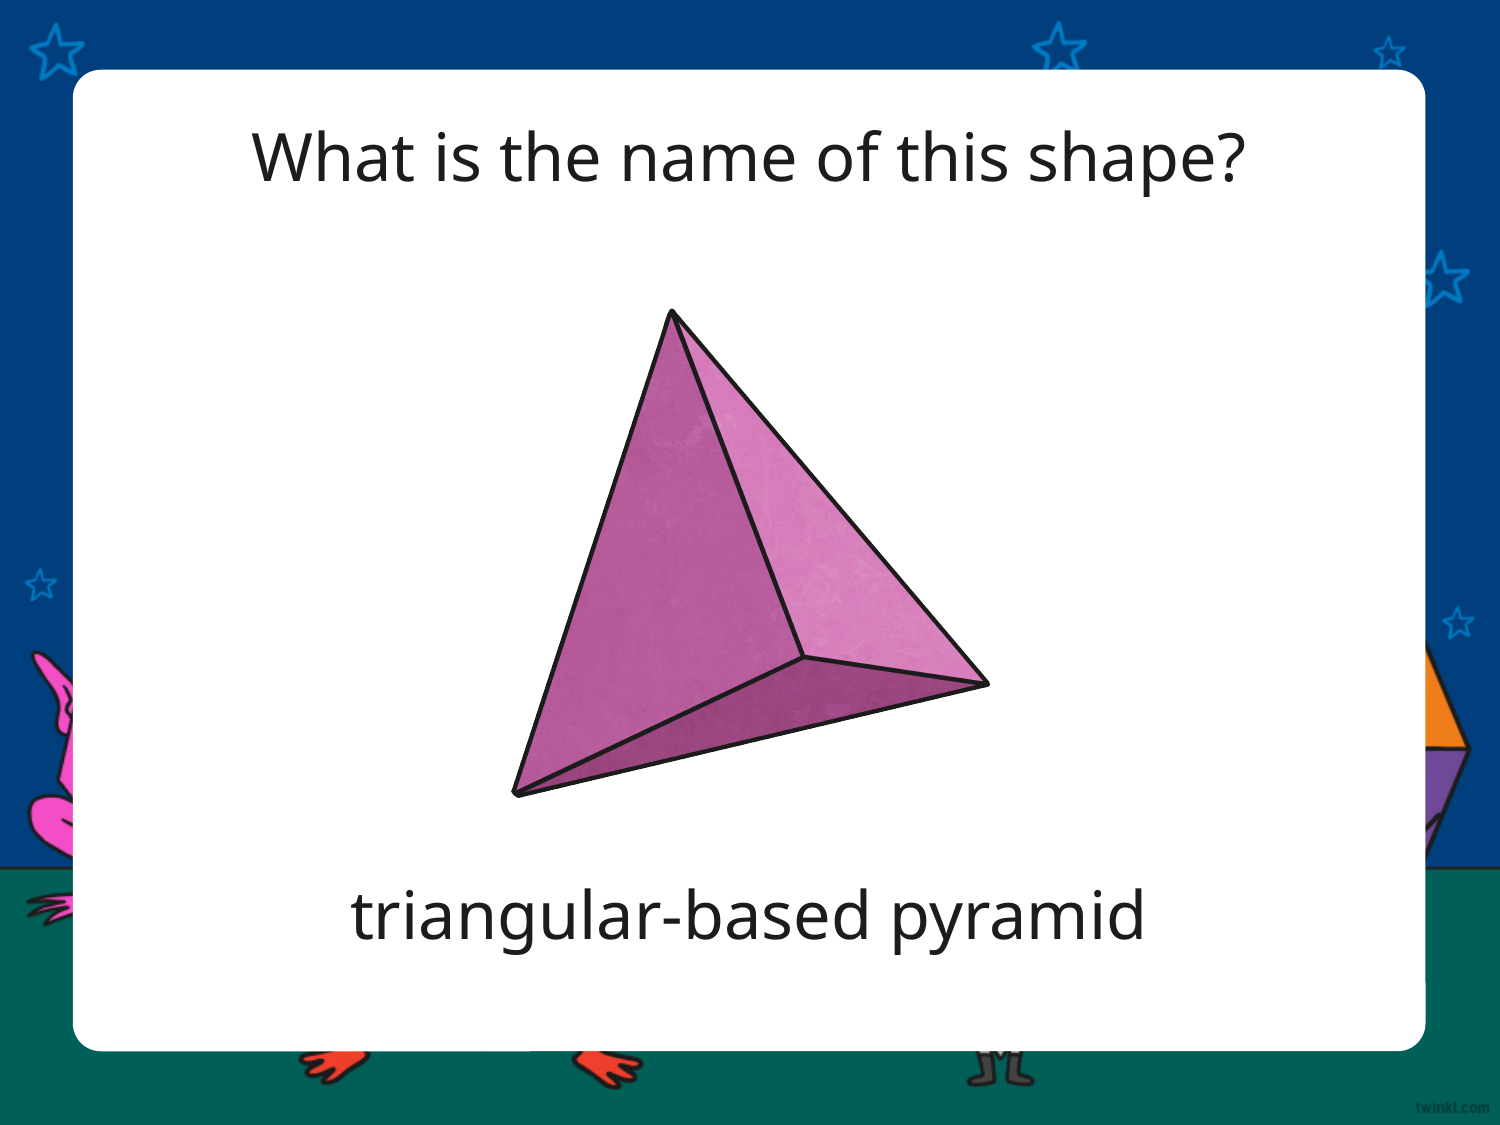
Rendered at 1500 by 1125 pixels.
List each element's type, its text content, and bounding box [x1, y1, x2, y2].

text_box triangular-based pyramid [74, 836, 1424, 1000]
picture [0, 0, 1500, 1125]
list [510, 308, 990, 799]
title What is the name of this shape? [75, 78, 1424, 242]
